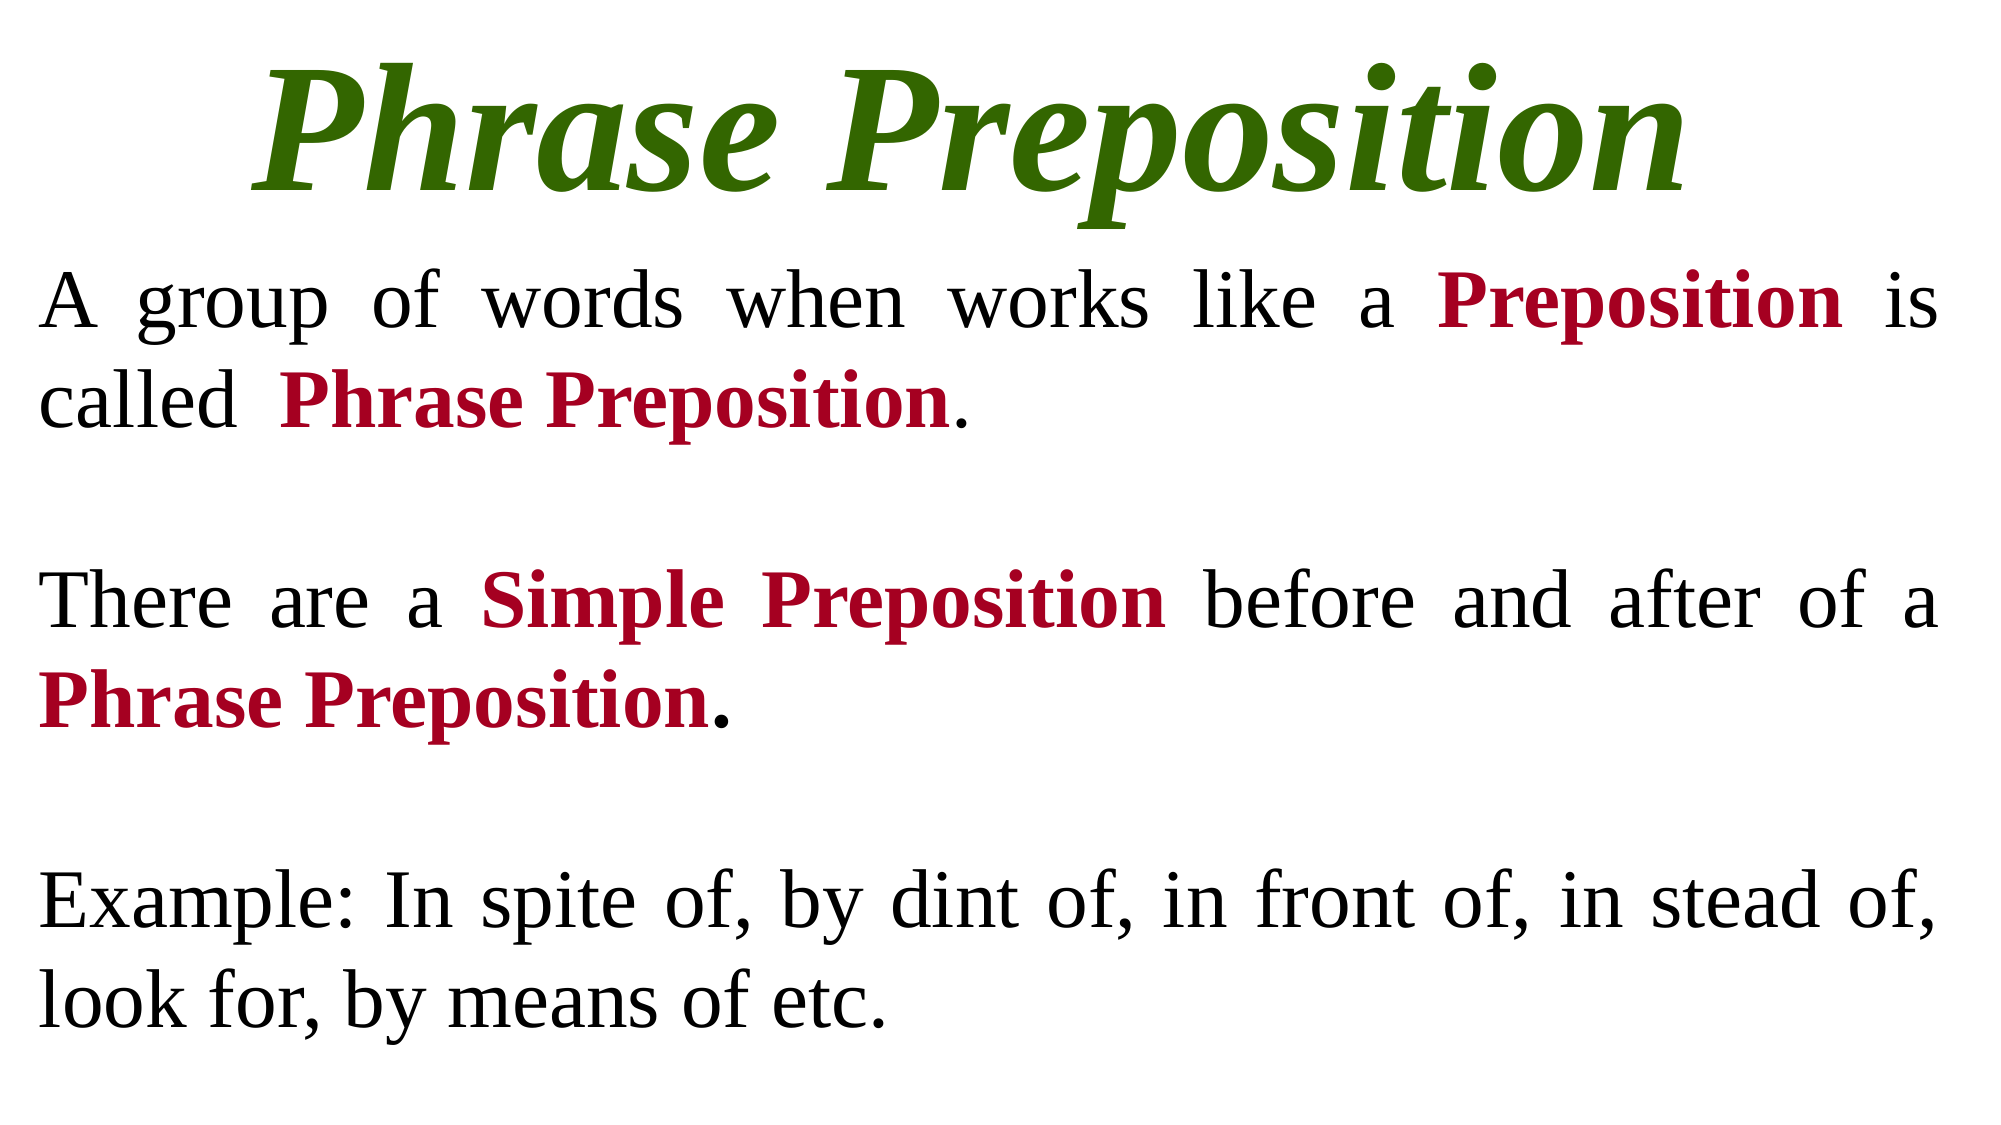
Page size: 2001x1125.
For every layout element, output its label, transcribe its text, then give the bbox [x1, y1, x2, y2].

text_box A group of words when works like a Preposition is called Phrase Preposition. There are a Simple Preposition before and after of a Phrase Preposition. Example: In spite of, by dint of, in front of, in stead of, look for, by means of etc. [24, 237, 1956, 1052]
text_box Phrase Preposition [236, 0, 1777, 235]
